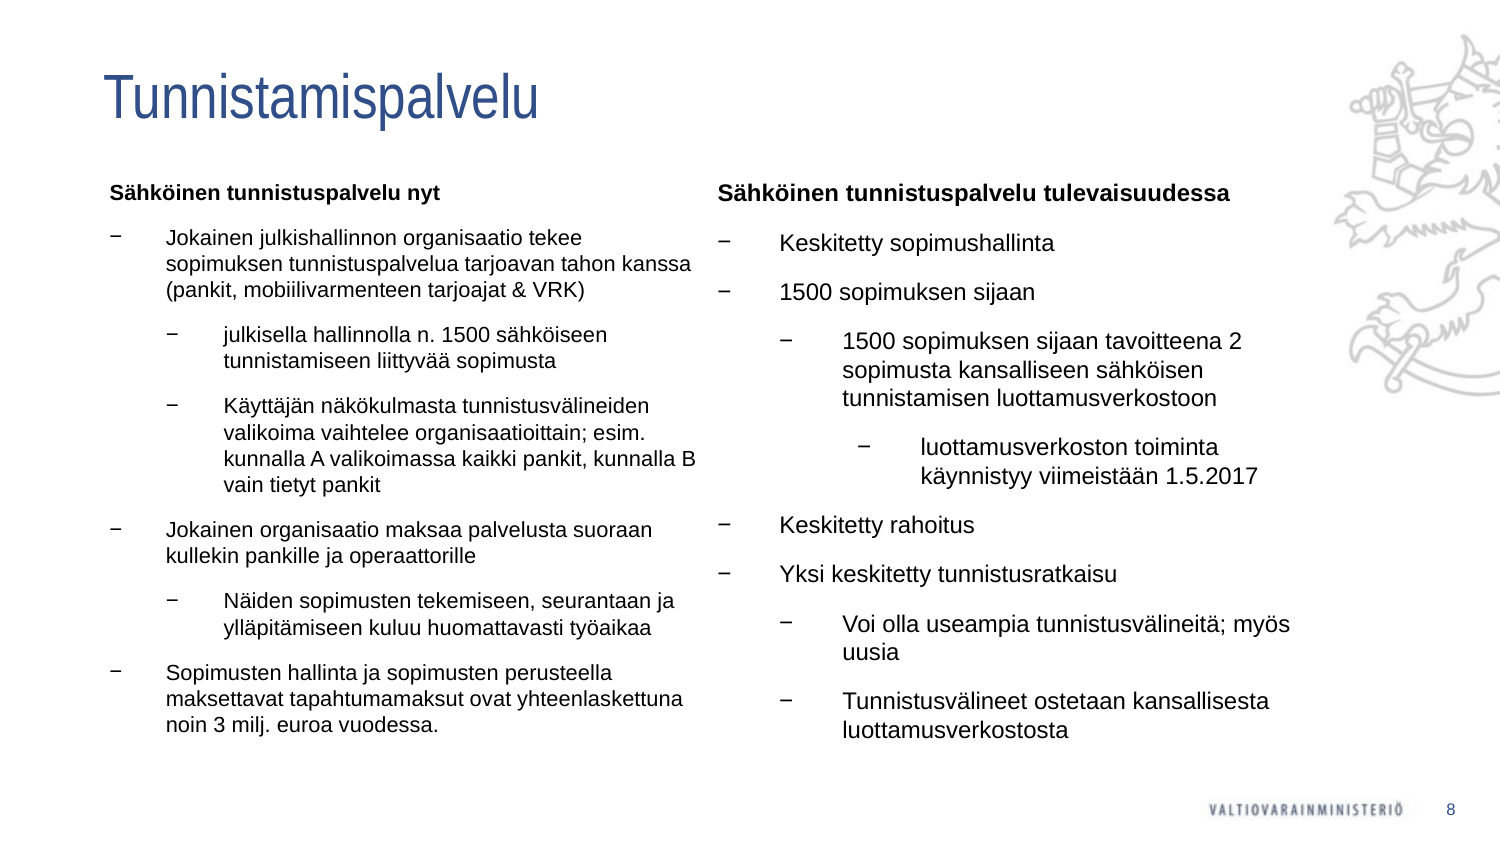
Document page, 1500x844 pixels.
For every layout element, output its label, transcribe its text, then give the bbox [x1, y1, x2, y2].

title Tunnistamispalvelu [88, 20, 1300, 167]
picture [1175, 798, 1392, 820]
list Sähköinen tunnistuspalvelu nyt Jokainen julkishallinnon organisaatio tekee sopimuksen tunnistuspalvelua tarjoavan tahon kanssa (pankit, mobiilivarmenteen tarjoajat & VRK) julkisella hallinnolla n. 1500 sähköiseen tunnistamiseen liittyvää sopimusta Käyttäjän näkökulmasta tunnistusvälineiden valikoima vaihtelee organisaatioittain; esim. kunnalla A valikoimassa kaikki pankit, kunnalla B vain tietyt pankit Jokainen organisaatio maksaa palvelusta suoraan kullekin pankille ja operaattorille Näiden sopimusten tekemiseen, seurantaan ja ylläpitämiseen kuluu huomattavasti työaikaa Sopimusten hallinta ja sopimusten perusteella maksettavat tapahtumamaksut ovat yhteenlaskettuna noin 3 milj. euroa vuodessa. [94, 170, 702, 759]
picture [1274, 0, 1500, 434]
list Sähköinen tunnistuspalvelu tulevaisuudessa Keskitetty sopimushallinta 1500 sopimuksen sijaan 1500 sopimuksen sijaan tavoitteena 2 sopimusta kansalliseen sähköisen tunnistamisen luottamusverkostoon luottamusverkoston toiminta käynnistyy viimeistään 1.5.2017 Keskitetty rahoitus Yksi keskitetty tunnistusratkaisu Voi olla useampia tunnistusvälineitä; myös uusia Tunnistusvälineet ostetaan kansallisesta luottamusverkostosta [702, 170, 1329, 759]
slide_number 8 [1392, 791, 1471, 827]
